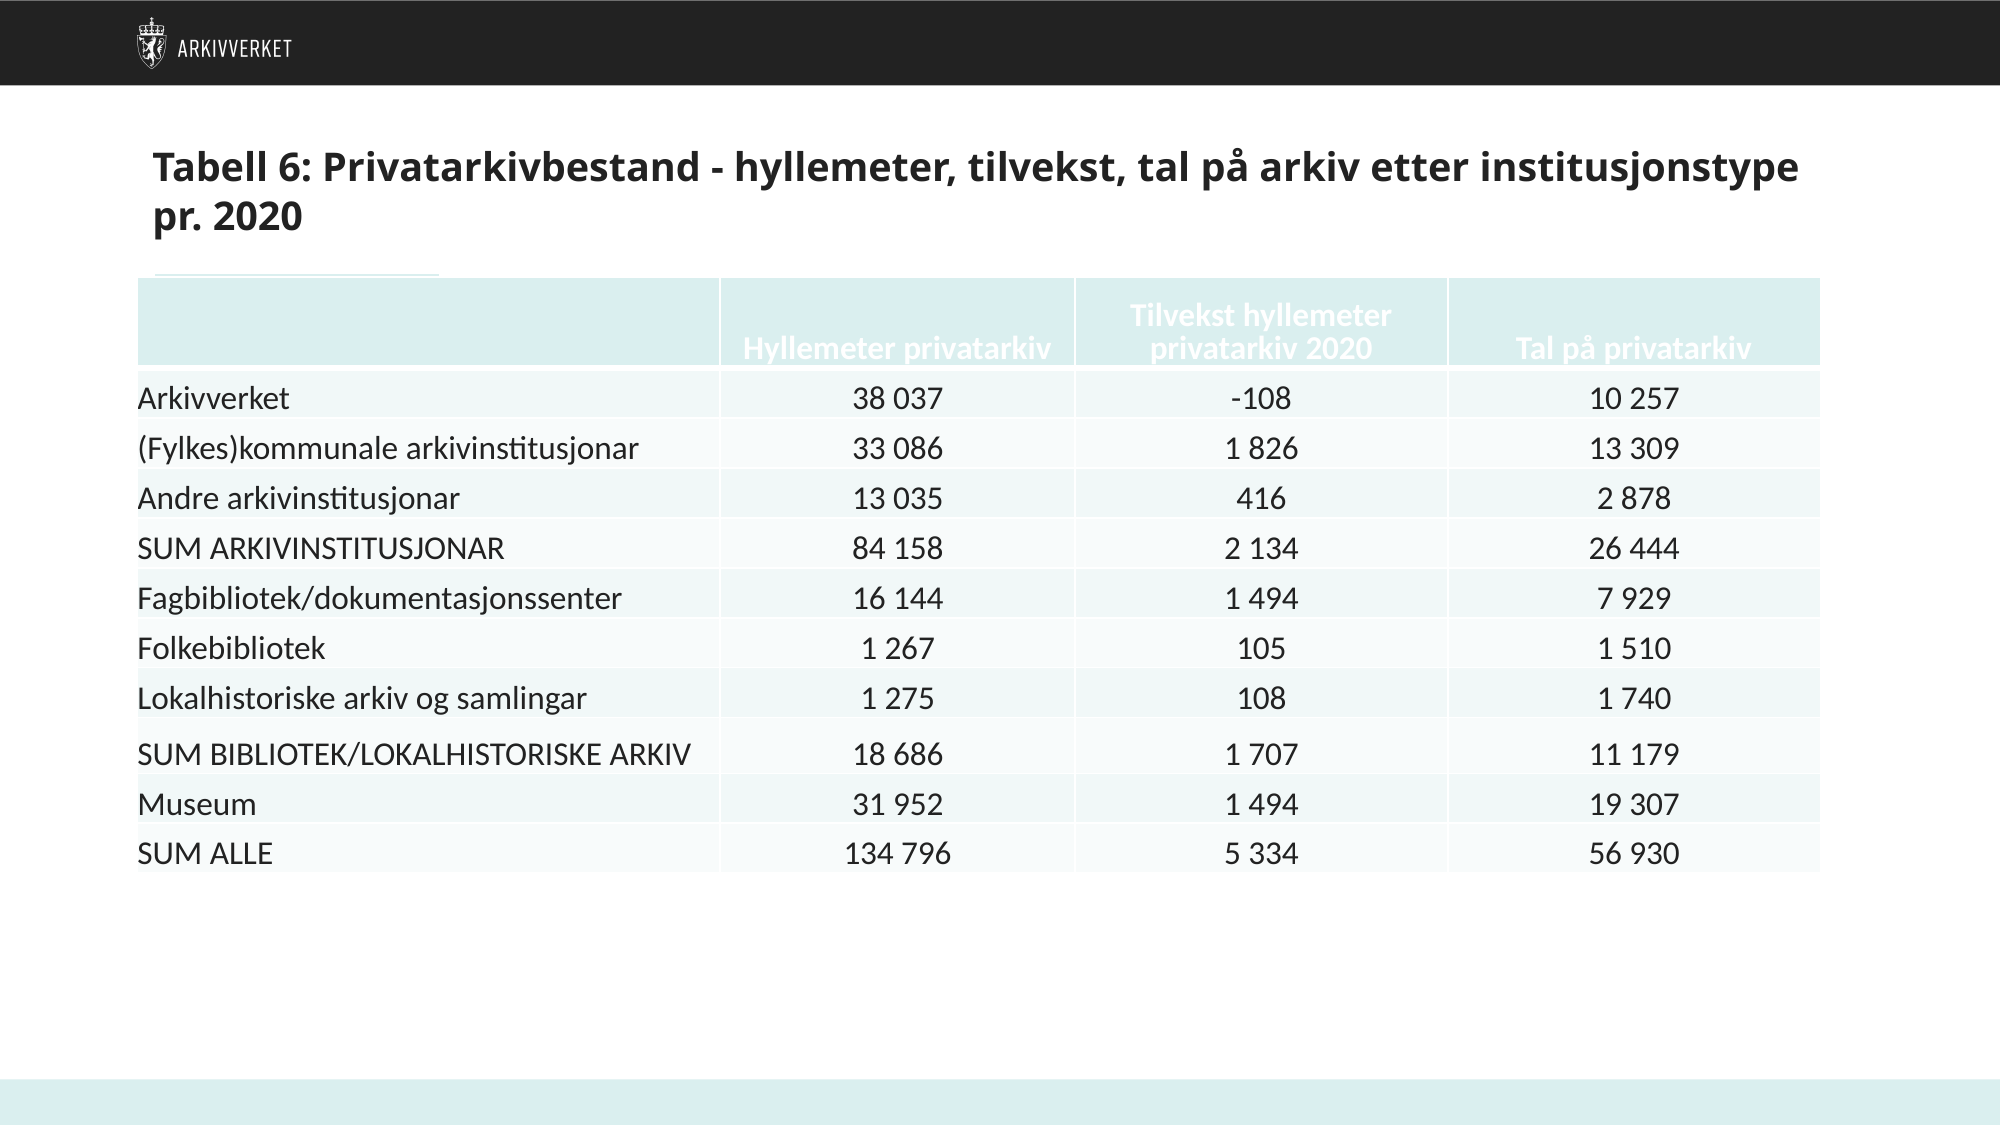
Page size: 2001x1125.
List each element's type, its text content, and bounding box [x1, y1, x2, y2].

table_cell 1 494 [1076, 569, 1447, 617]
table_cell 7 929 [1449, 569, 1820, 617]
table_header Tal på privatarkiv [1449, 278, 1820, 365]
table_cell Fagbibliotek/dokumentasjonssenter [138, 569, 719, 617]
table_cell Museum [138, 774, 719, 822]
table_cell 13 309 [1449, 419, 1820, 467]
table_cell 1 510 [1449, 619, 1820, 667]
table_cell 2 134 [1076, 519, 1447, 567]
table_cell 1 494 [1076, 774, 1447, 822]
title Tabell 6: Privatarkivbestand - hyllemeter, tilvekst, tal på arkiv etter institusjonstype pr. 2020 [137, 85, 1863, 278]
table_cell SUM ALLE [138, 824, 719, 872]
table_cell 33 086 [721, 419, 1074, 467]
table_cell Lokalhistoriske arkiv og samlingar [138, 668, 719, 717]
table_cell 108 [1076, 668, 1447, 717]
table_cell 1 275 [721, 668, 1074, 717]
table_header Hyllemeter privatarkiv [721, 278, 1074, 365]
table_cell 84 158 [721, 519, 1074, 567]
table_cell SUM ARKIVINSTITUSJONAR [138, 519, 719, 567]
table_cell Andre arkivinstitusjonar [138, 469, 719, 517]
table_header [138, 278, 719, 365]
table_cell 416 [1076, 469, 1447, 517]
table_cell 10 257 [1449, 371, 1820, 417]
table_cell 134 796 [721, 824, 1074, 872]
table_cell 1 707 [1076, 718, 1447, 773]
table_cell 31 952 [721, 774, 1074, 822]
table_cell 13 035 [721, 469, 1074, 517]
table_cell 11 179 [1449, 718, 1820, 773]
table_cell 105 [1076, 619, 1447, 667]
table_cell 5 334 [1076, 824, 1447, 872]
table_cell 56 930 [1449, 824, 1820, 872]
table_cell SUM BIBLIOTEK/LOKALHISTORISKE ARKIV [138, 718, 719, 773]
table_cell 19 307 [1449, 774, 1820, 822]
table_cell Arkivverket [138, 371, 719, 417]
table_cell 1 267 [721, 619, 1074, 667]
table_cell (Fylkes)kommunale arkivinstitusjonar [138, 419, 719, 467]
table_cell Folkebibliotek [138, 619, 719, 667]
table_cell 18 686 [721, 718, 1074, 773]
table_header Tilvekst hyllemeter privatarkiv 2020 [1076, 278, 1447, 365]
table_cell 16 144 [721, 569, 1074, 617]
table_cell 26 444 [1449, 519, 1820, 567]
table_cell 1 740 [1449, 668, 1820, 717]
table_cell 1 826 [1076, 419, 1447, 467]
table_cell -108 [1076, 371, 1447, 417]
table_cell 38 037 [721, 371, 1074, 417]
picture [120, 0, 308, 86]
table_cell 2 878 [1449, 469, 1820, 517]
